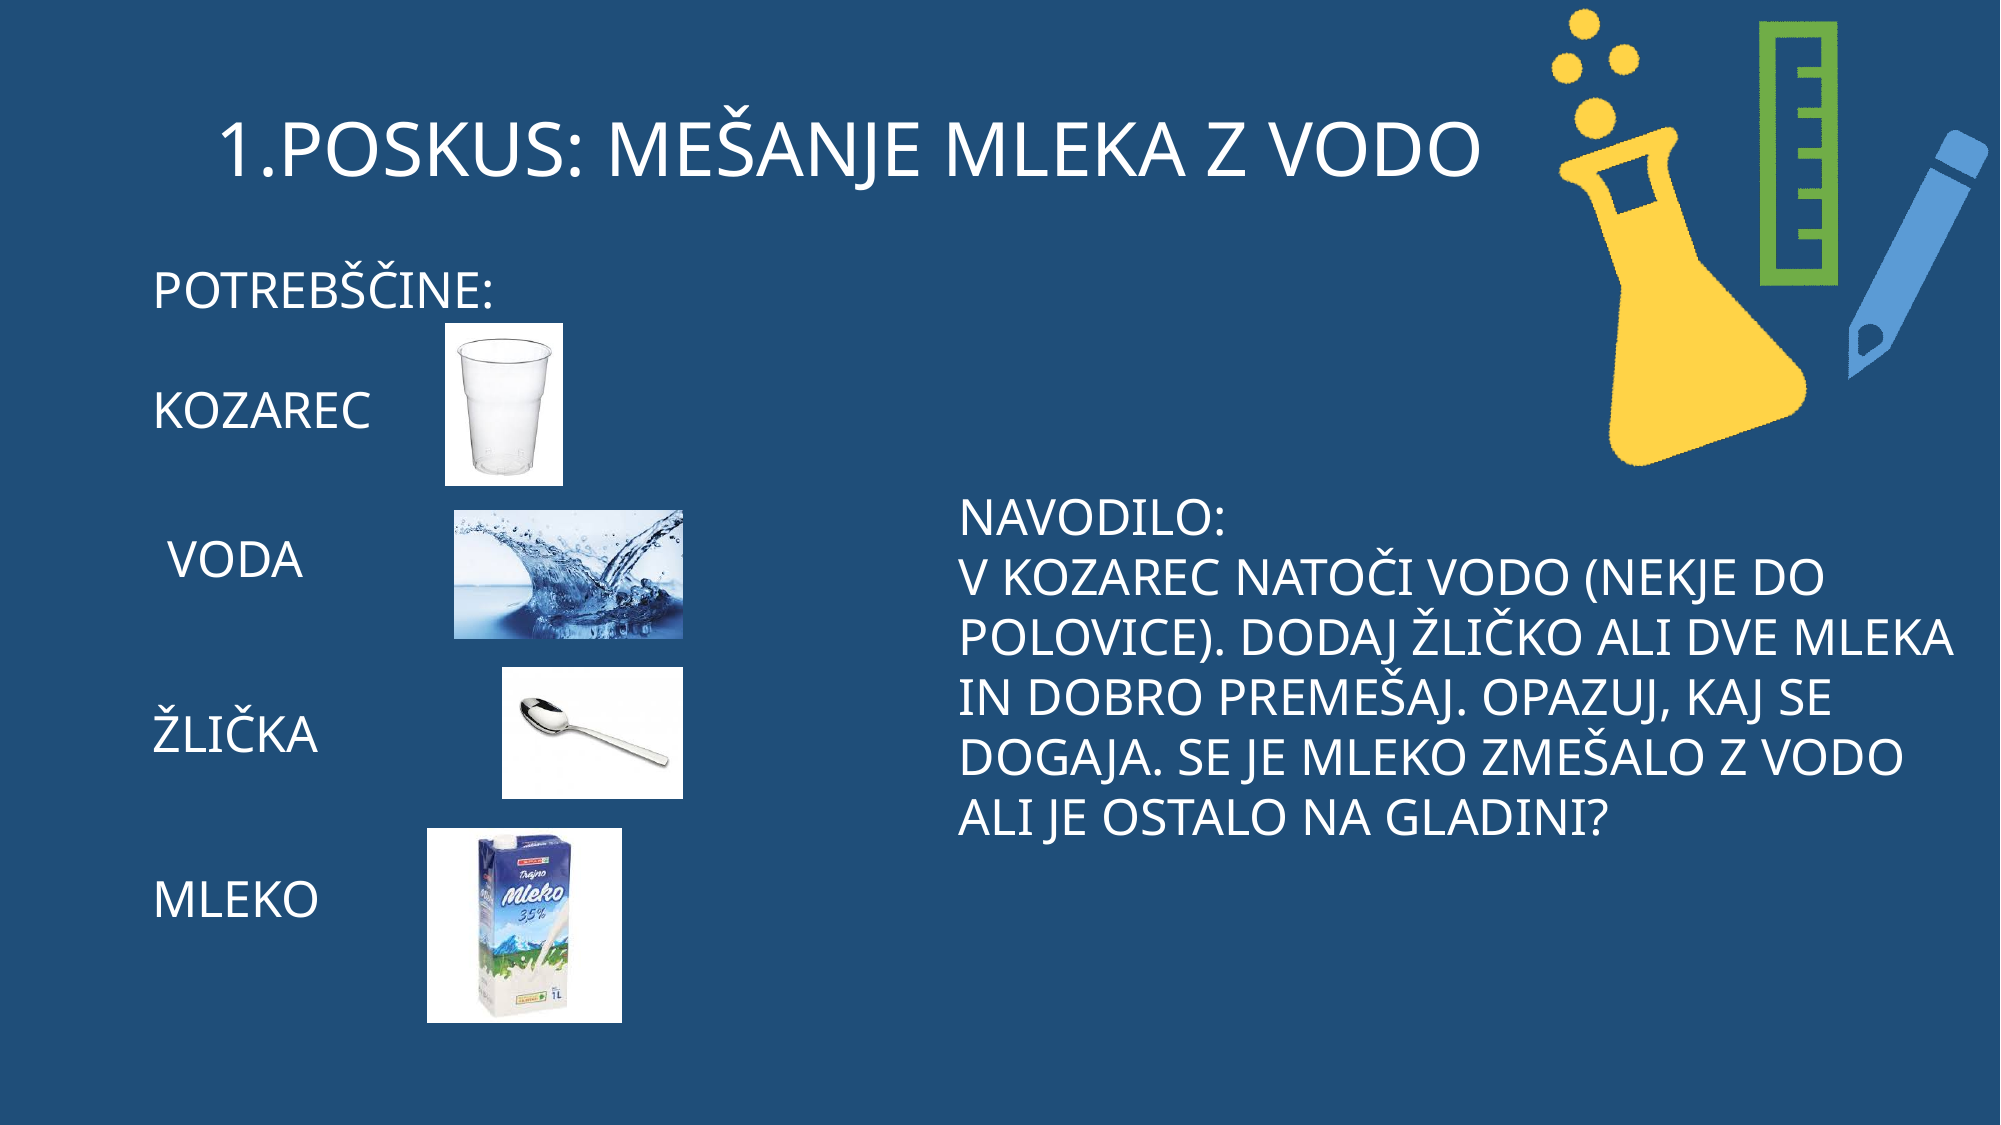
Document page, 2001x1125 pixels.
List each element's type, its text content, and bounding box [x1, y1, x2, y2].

text_box POTREBŠČINE: KOZAREC [138, 251, 1306, 491]
text_box ŽLIČKA [138, 695, 502, 770]
picture [445, 323, 563, 486]
text_box POSKUS: MEŠANJE MLEKA Z VODO [200, 94, 1396, 199]
text_box MLEKO [137, 859, 427, 935]
text_box NAVODILO: V KOZAREC NATOČI VODO (NEKJE DO POLOVICE). DODAJ ŽLIČKO ALI DVE MLEKA IN DOBRO PREMEŠAJ. OPAZUJ, KAJ SE DOGAJA. SE JE MLEKO ZMEŠALO Z VODO ALI JE OSTALO NA GLADINI? [944, 477, 1981, 853]
picture [427, 828, 622, 1023]
picture [502, 667, 683, 799]
picture [454, 510, 683, 639]
text_box VODA [153, 520, 454, 595]
picture [1329, 0, 2000, 477]
